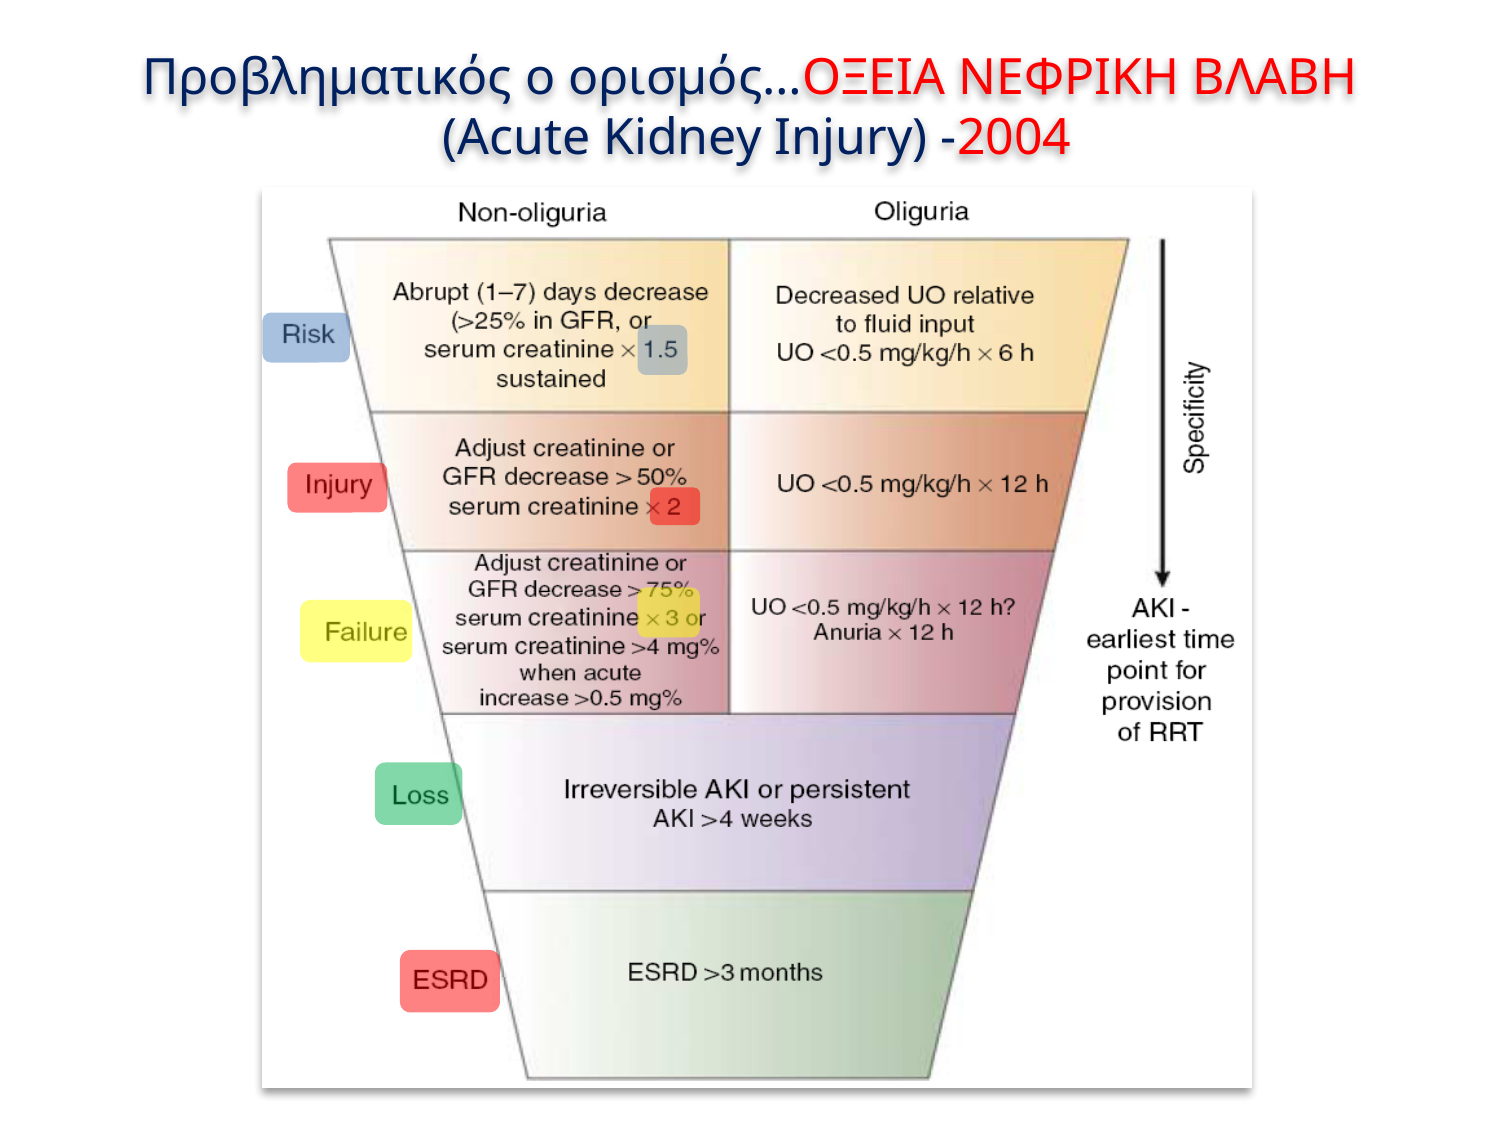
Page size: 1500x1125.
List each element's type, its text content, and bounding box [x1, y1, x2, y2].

picture [262, 187, 1252, 1088]
text_box Προβληματικός ο ορισμός…ΟΞΕΙΑ ΝΕΦΡΙΚΗ ΒΛΑΒΗ (Acute Kidney Injury) -2004 [127, 37, 1386, 173]
